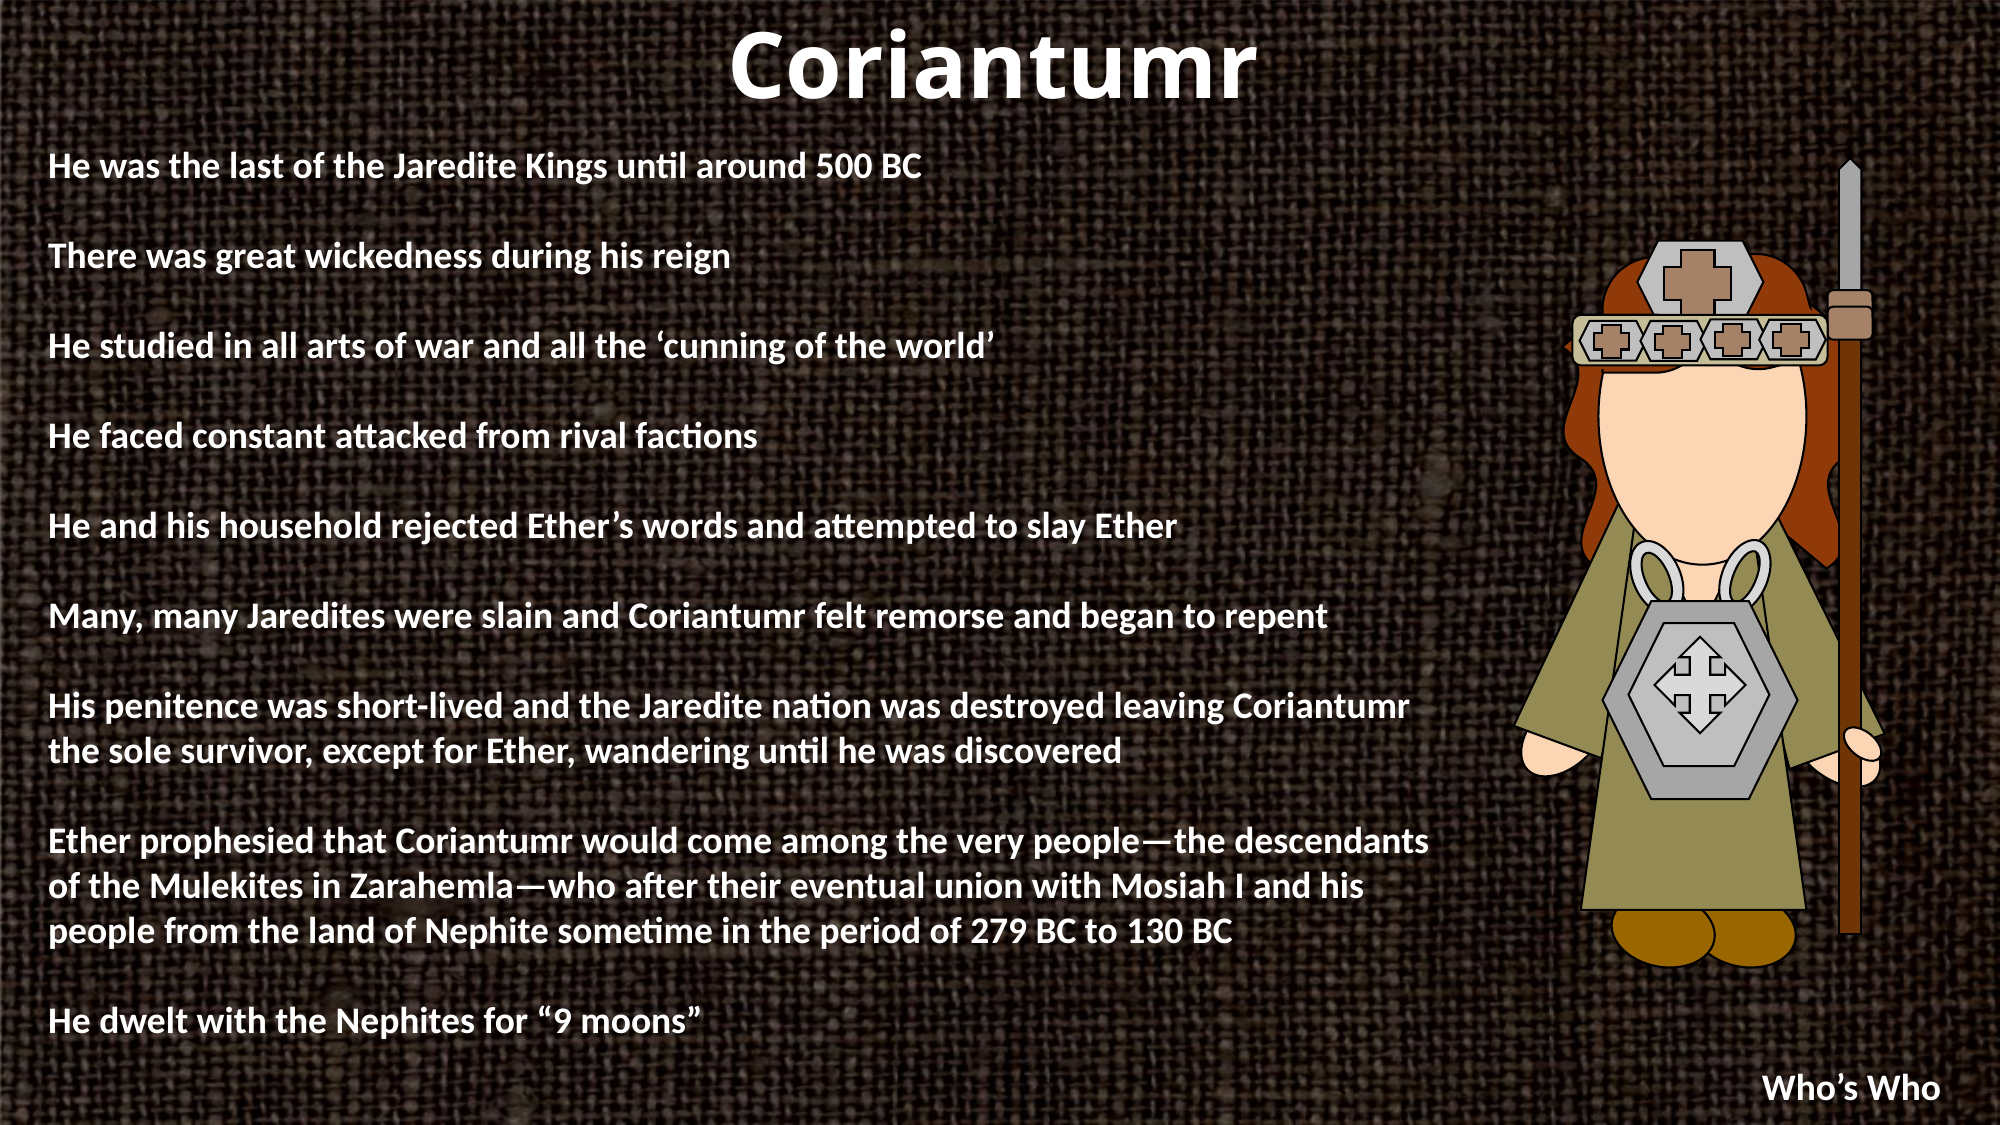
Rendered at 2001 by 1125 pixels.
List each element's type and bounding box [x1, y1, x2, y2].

picture [0, 0, 2000, 1125]
text_box [1512, 157, 1888, 967]
